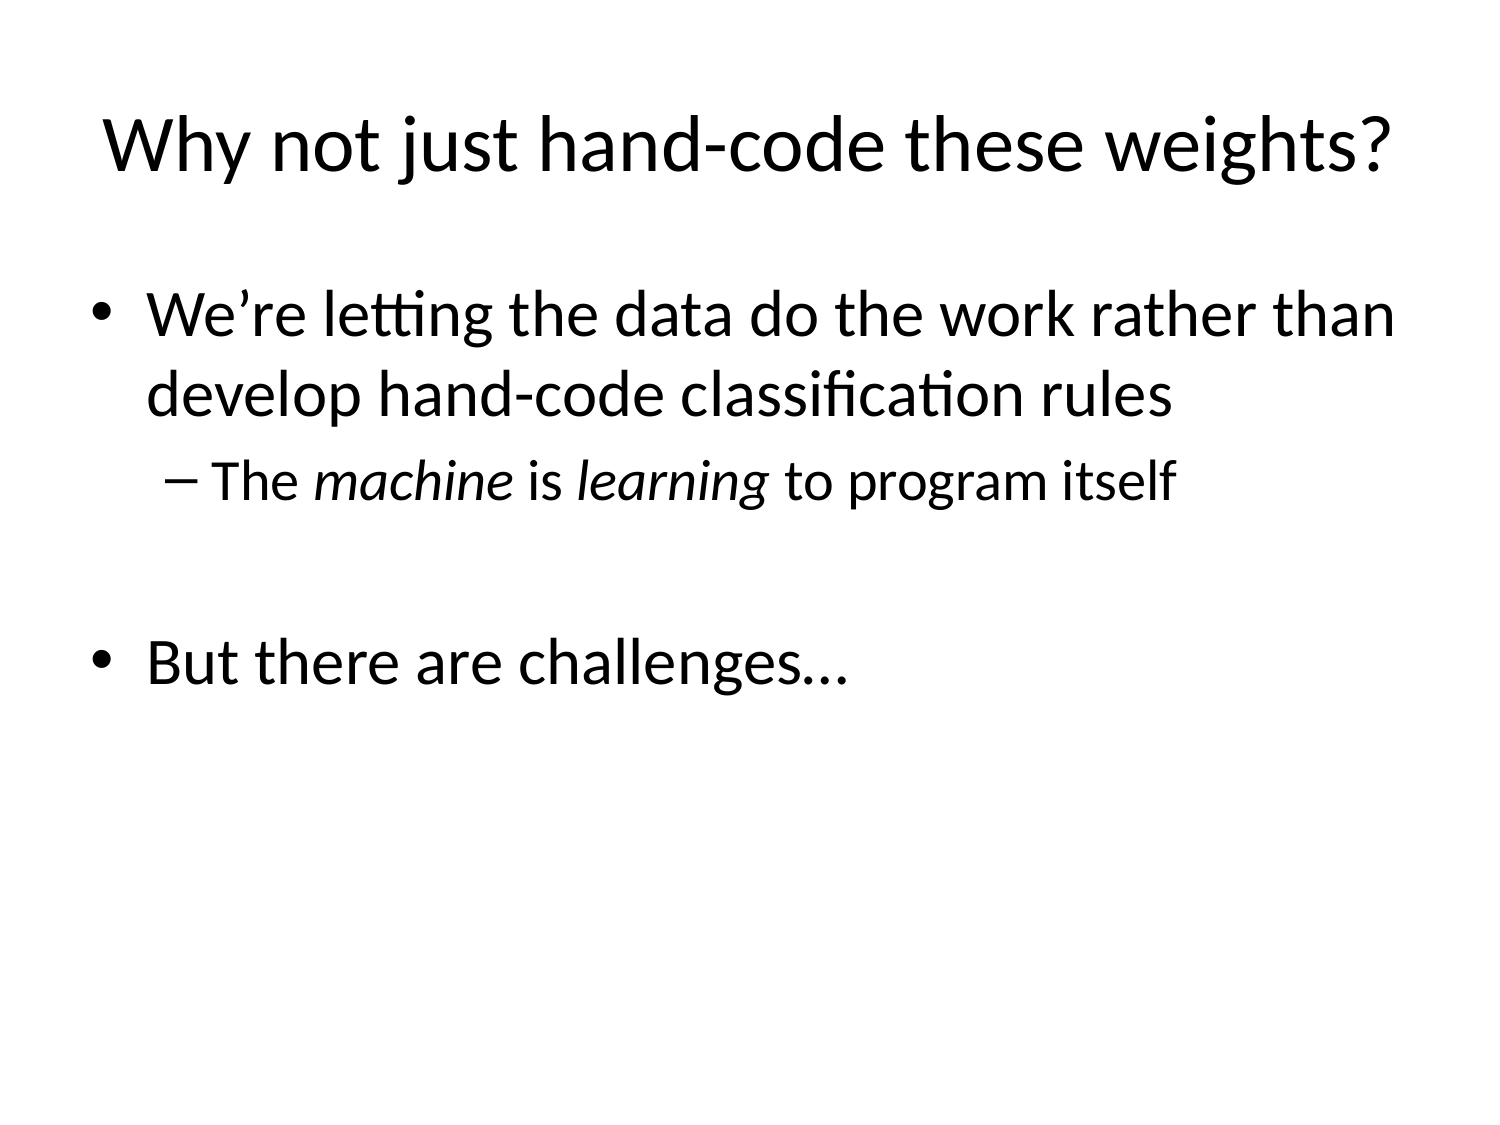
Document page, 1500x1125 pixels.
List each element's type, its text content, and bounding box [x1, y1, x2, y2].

title Why not just hand-code these weights? [0, 45, 1500, 233]
list We’re letting the data do the work rather than develop hand-code classification rules The machine is learning to program itself But there are challenges… [75, 262, 1425, 1005]
